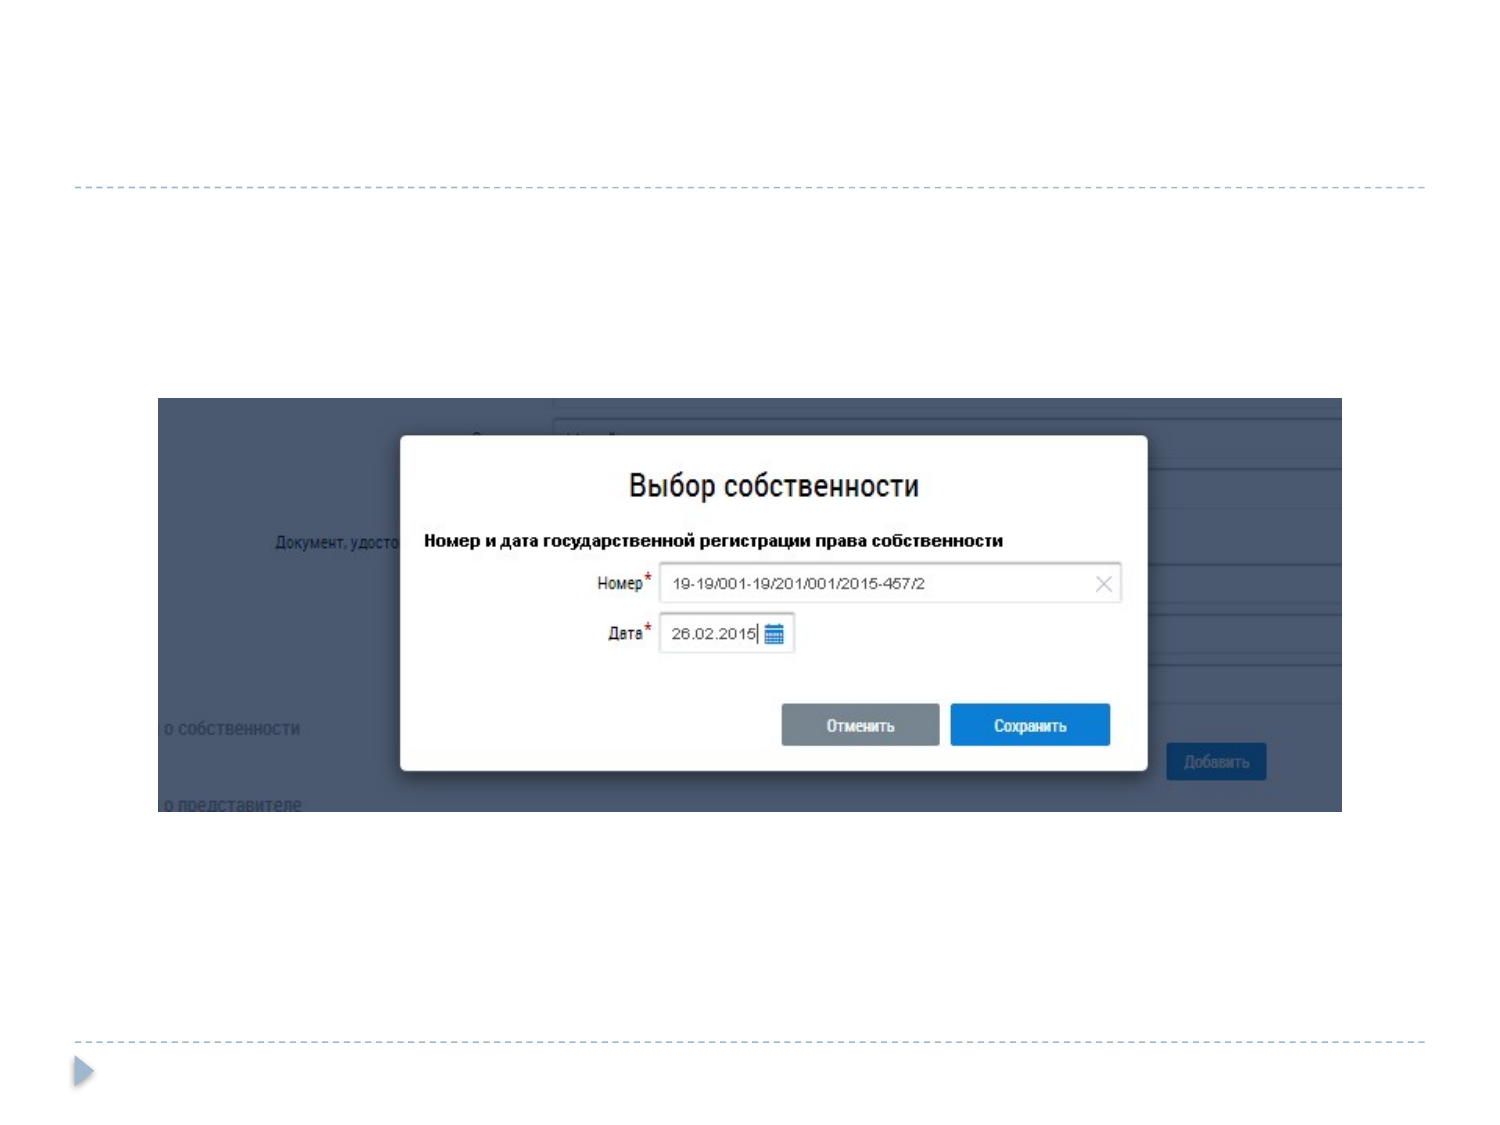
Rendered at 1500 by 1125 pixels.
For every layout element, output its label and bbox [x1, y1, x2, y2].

list [158, 398, 1342, 812]
